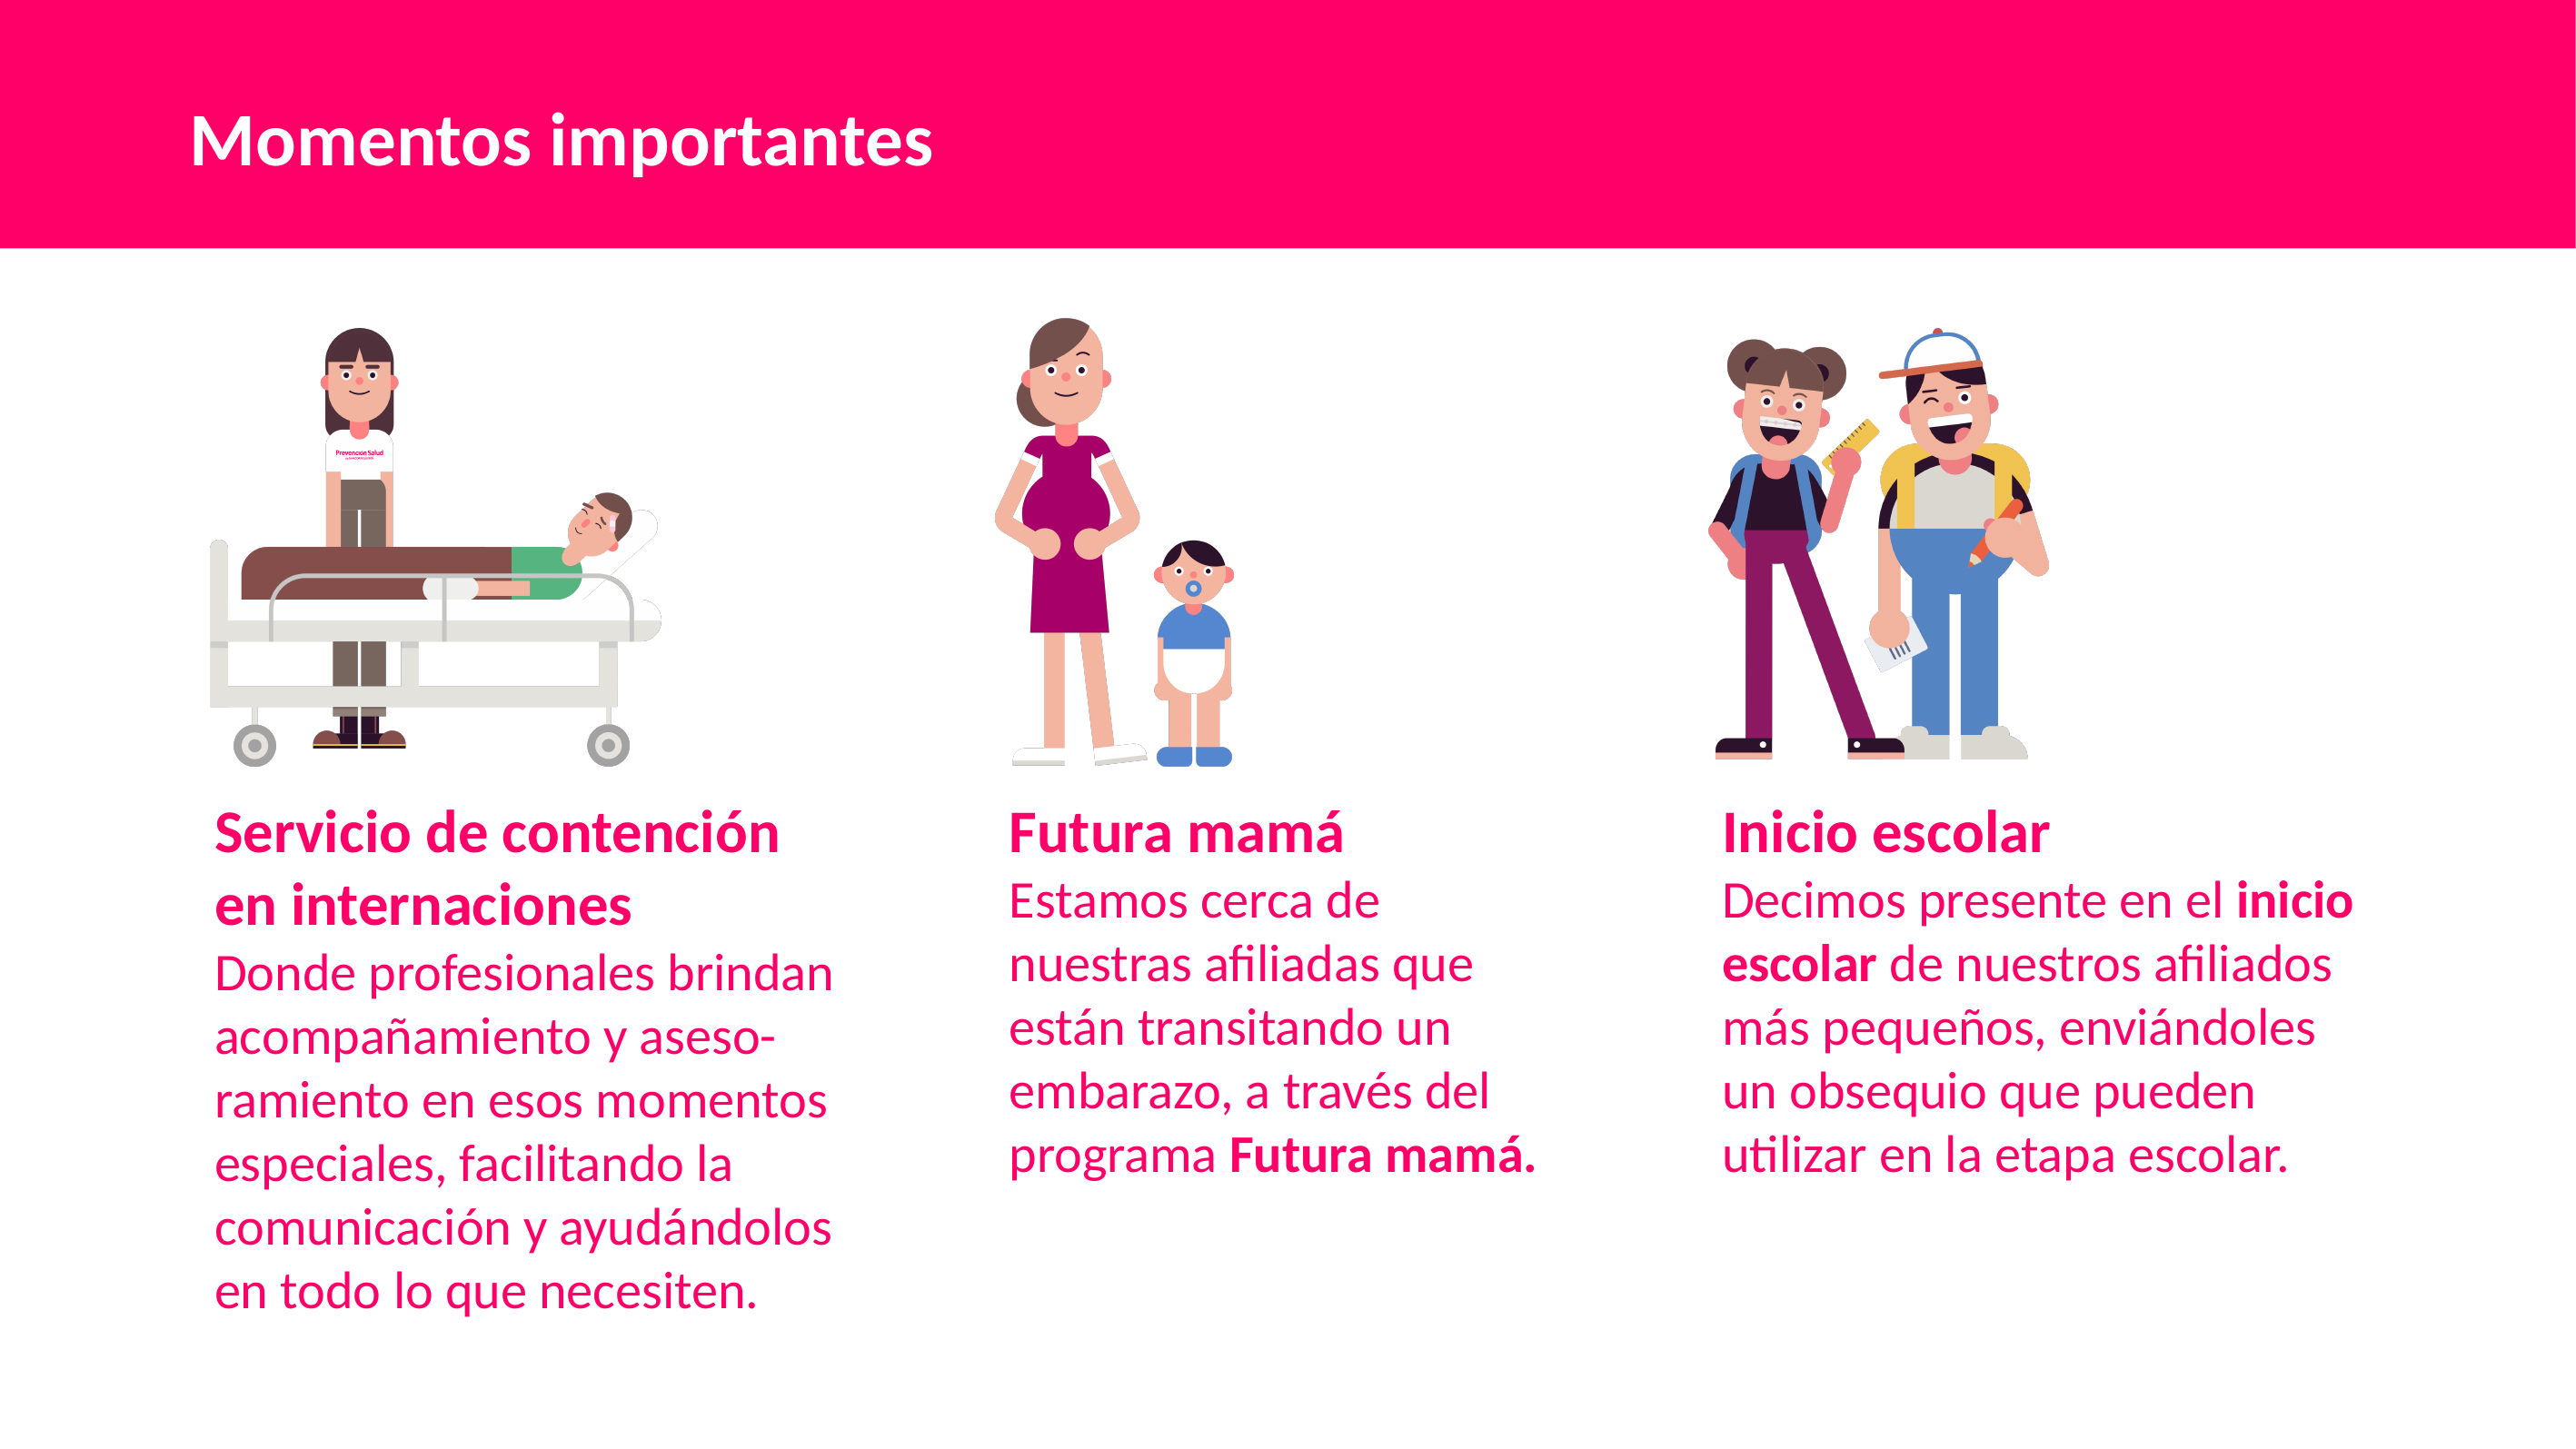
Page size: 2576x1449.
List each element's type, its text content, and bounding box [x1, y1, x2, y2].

text_box Momentos importantes [176, 83, 1535, 187]
picture [1708, 328, 2049, 759]
picture [995, 318, 1234, 767]
picture [209, 328, 661, 767]
text_box Futura mamá Estamos cerca de nuestras afiliadas que están transitando un embarazo, a través del programa Futura mamá. [995, 785, 1565, 1267]
text_box Servicio de contención en internaciones Donde profesionales brindan acompañamiento y aseso-ramiento en esos momentos especiales, facilitando la comunicación y ayudándolos en todo lo que necesiten. [201, 785, 871, 1403]
text_box [0, 0, 2576, 250]
text_box Inicio escolar Decimos presente en el inicio escolar de nuestros afiliados más pequeños, enviándoles un obsequio que pueden utilizar en la etapa escolar. [1708, 785, 2380, 1267]
